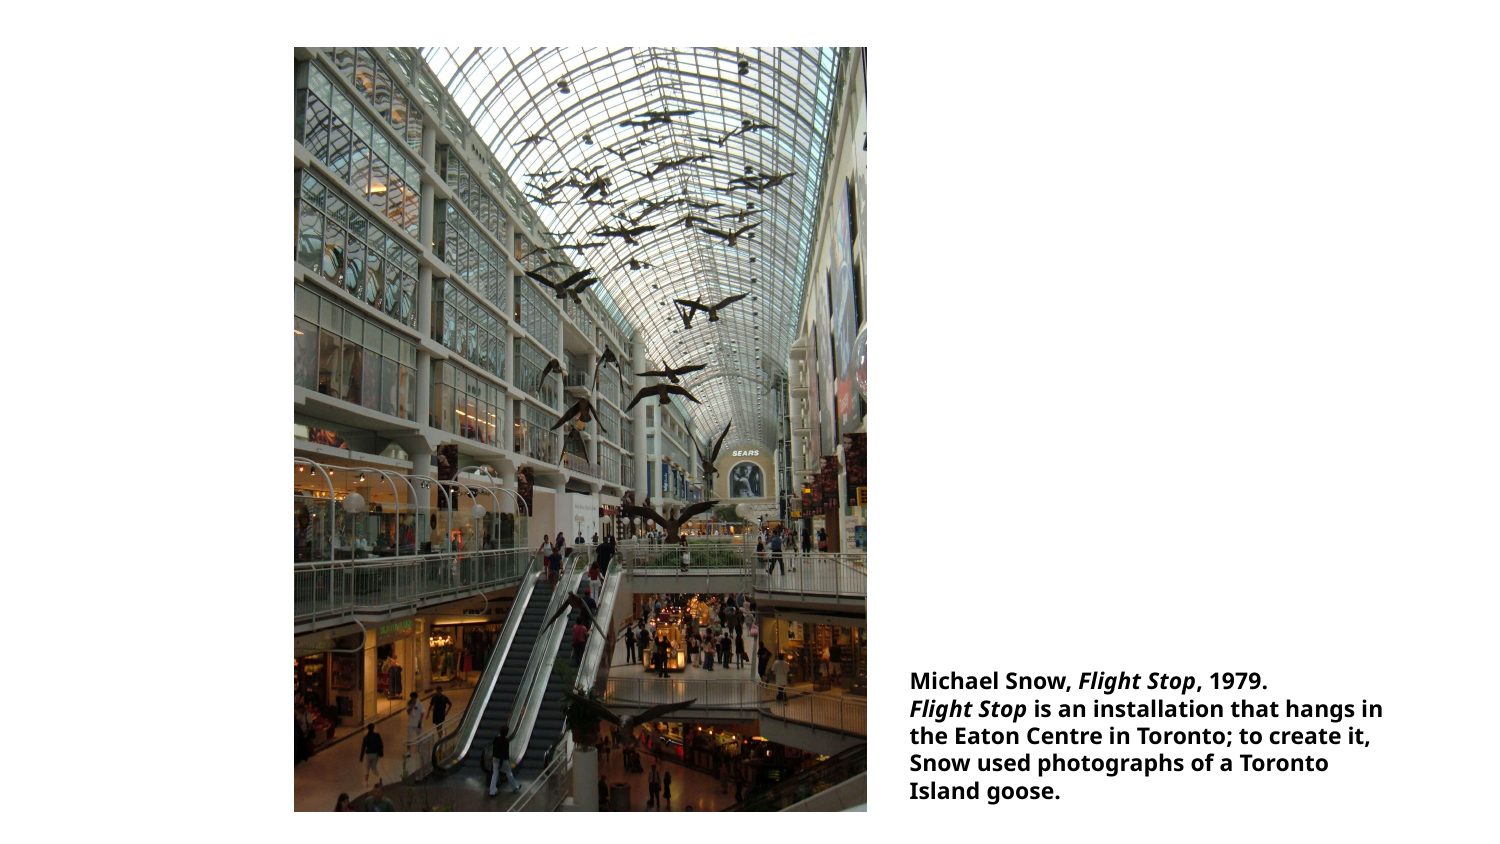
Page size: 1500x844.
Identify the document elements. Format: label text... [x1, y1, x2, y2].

text_box Michael Snow, Flight Stop, 1979. Flight Stop is an installation that hangs in the Eaton Centre in Toronto; to create it, Snow used photographs of a Toronto Island goose. [898, 661, 1396, 810]
picture [294, 47, 867, 812]
